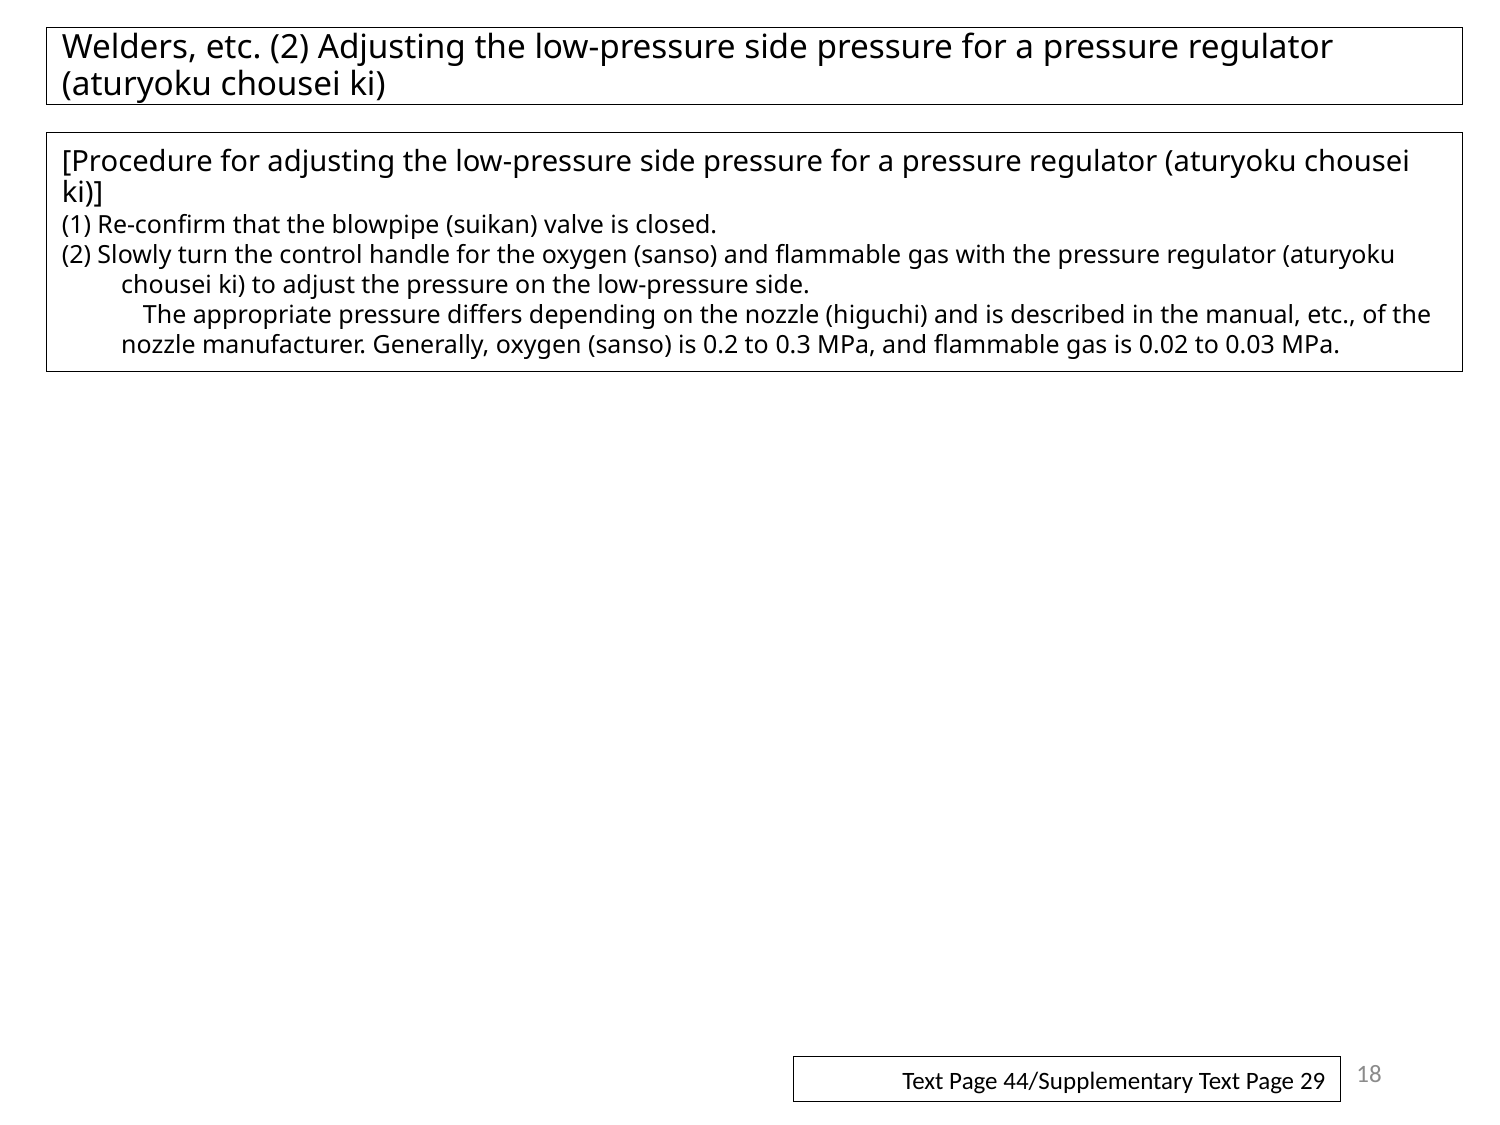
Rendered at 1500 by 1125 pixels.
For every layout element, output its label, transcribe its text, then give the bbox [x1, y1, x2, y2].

title Welders, etc. (2) Adjusting the low-pressure side pressure for a pressure regulator (aturyoku chousei ki) [46, 27, 1463, 105]
slide_number 18 [1059, 1042, 1397, 1103]
text_box Text Page 44/Supplementary Text Page 29 [793, 1056, 1059, 1102]
text_box [Procedure for adjusting the low-pressure side pressure for a pressure regulator (aturyoku chousei ki)] (1) Re-confirm that the blowpipe (suikan) valve is closed. (2) Slowly turn the control handle for the oxygen (sanso) and flammable gas with the pressure regulator (aturyoku chousei ki) to adjust the pressure on the low-pressure side. The appropriate pressure differs depending on the nozzle (higuchi) and is described in the manual, etc., of the nozzle manufacturer. Generally, oxygen (sanso) is 0.2 to 0.3 MPa, and flammable gas is 0.02 to 0.03 MPa. [46, 132, 1463, 372]
